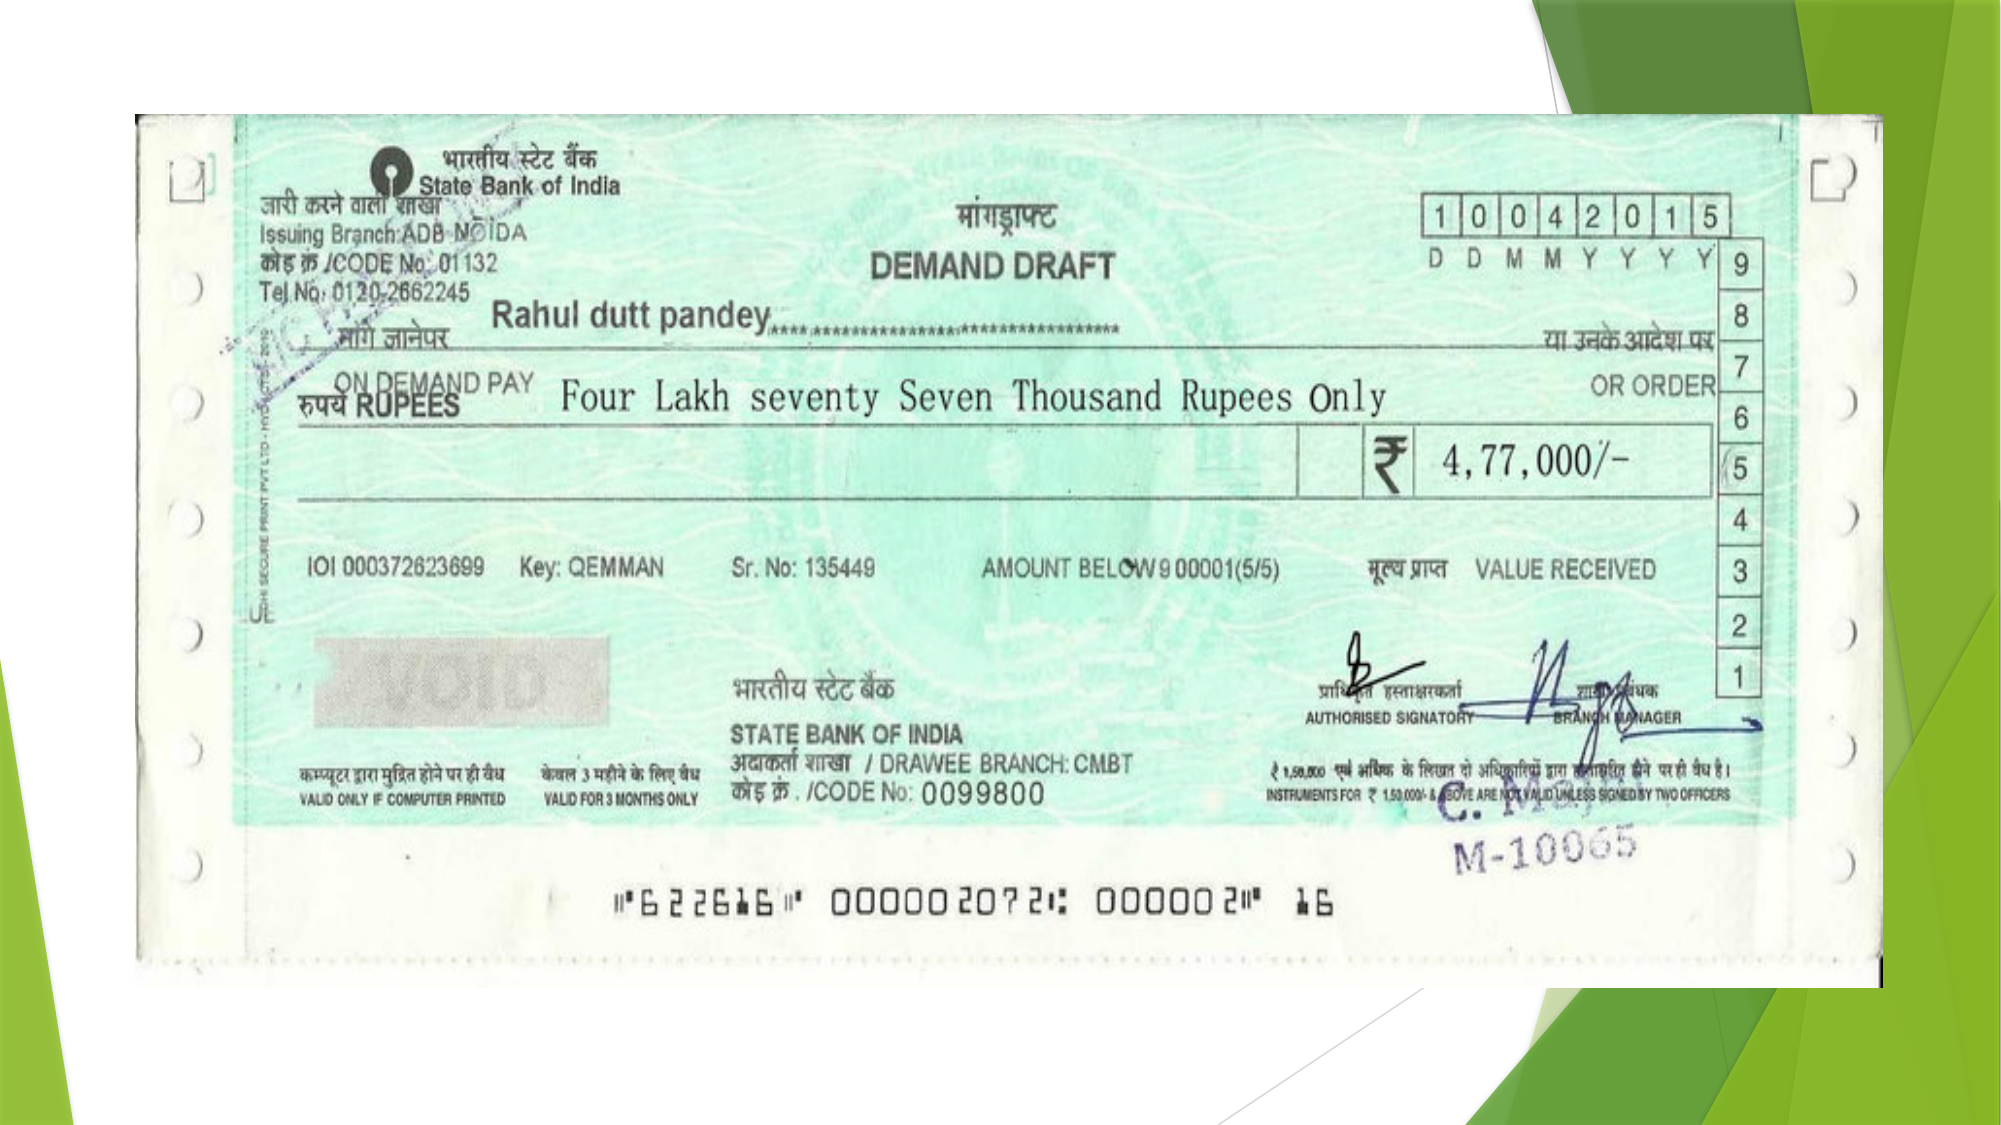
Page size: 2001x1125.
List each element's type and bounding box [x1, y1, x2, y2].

list [134, 114, 1884, 988]
